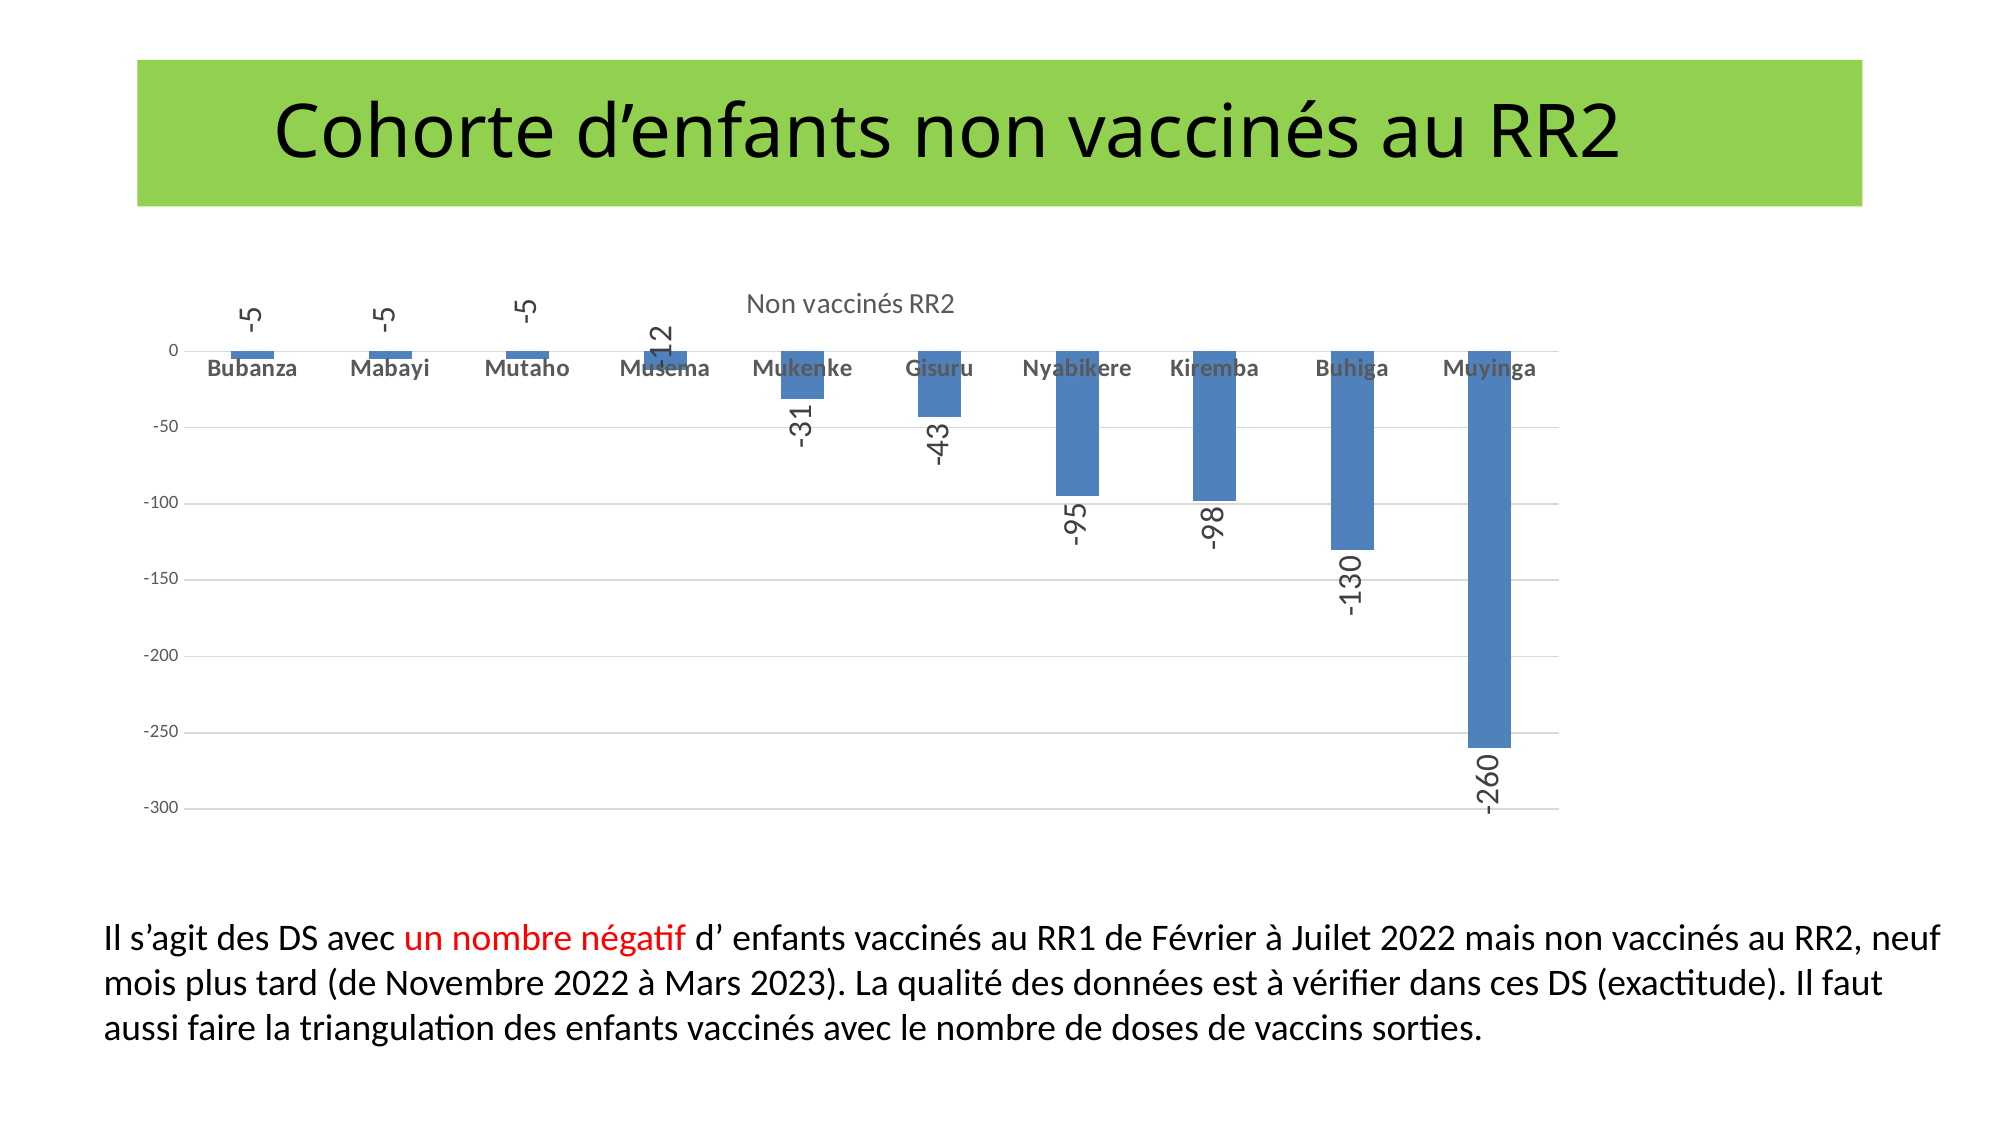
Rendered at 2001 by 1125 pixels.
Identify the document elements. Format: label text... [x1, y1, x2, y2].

text_box Il s’agit des DS avec un nombre négatif d’ enfants vaccinés au RR1 de Février à Juilet 2022 mais non vaccinés au RR2, neuf mois plus tard (de Novembre 2022 à Mars 2023). La qualité des données est à vérifier dans ces DS (exactitude). Il faut aussi faire la triangulation des enfants vaccinés avec le nombre de doses de vaccins sorties. [88, 905, 1962, 1055]
title Cohorte d’enfants non vaccinés au RR2 [137, 59, 1863, 207]
chart [114, 264, 1588, 830]
